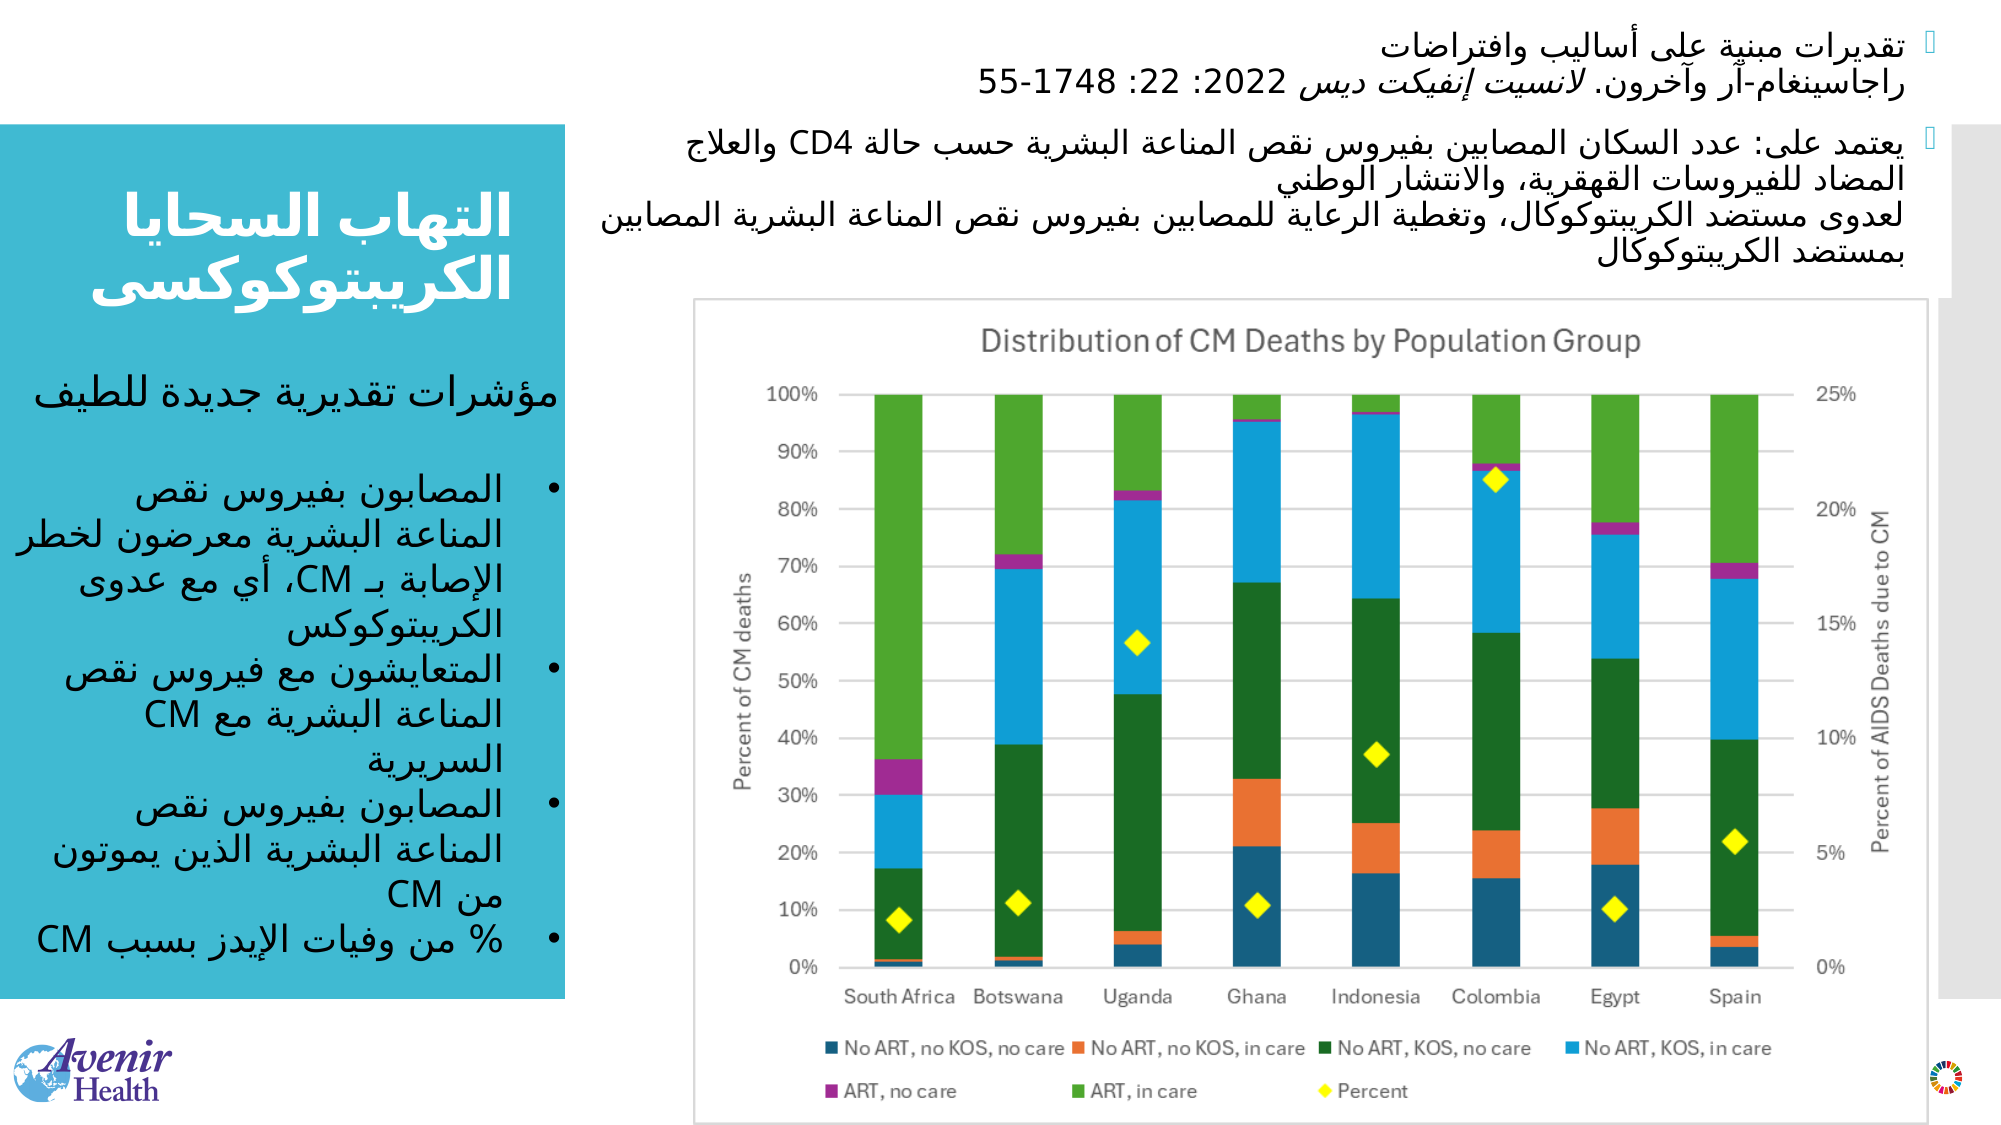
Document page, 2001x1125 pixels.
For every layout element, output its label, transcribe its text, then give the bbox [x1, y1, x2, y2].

text_box مؤشرات تقديرية جديدة للطيف المصابون بفيروس نقص المناعة البشرية معرضون لخطر الإصابة بـ CM، أي مع عدوى الكريبتوكوكس المتعايشون مع فيروس نقص المناعة البشرية مع CM السريرية المصابون بفيروس نقص المناعة البشرية الذين يموتون من CM % من وفيات الإيدز بسبب CM [0, 357, 576, 968]
picture [11, 1037, 176, 1103]
list تقديرات مبنية على أساليب وافتراضات راجاسينغام-آر وآخرون. لانسيت إنفيكت ديس 2022: 22: 1748-55 يعتمد على: عدد السكان المصابين بفيروس نقص المناعة البشرية حسب حالة CD4 والعلاج المضاد للفيروسات القهقرية، والانتشار الوطني لعدوى مستضد الكريبتوكوكال، وتغطية الرعاية للمصابين بفيروس نقص المناعة البشرية المصابين بمستضد الكريبتوكوكال [575, 0, 1952, 298]
title التهاب السحايا الكريبتوكوكسى [46, 141, 530, 357]
picture [693, 298, 1963, 1125]
